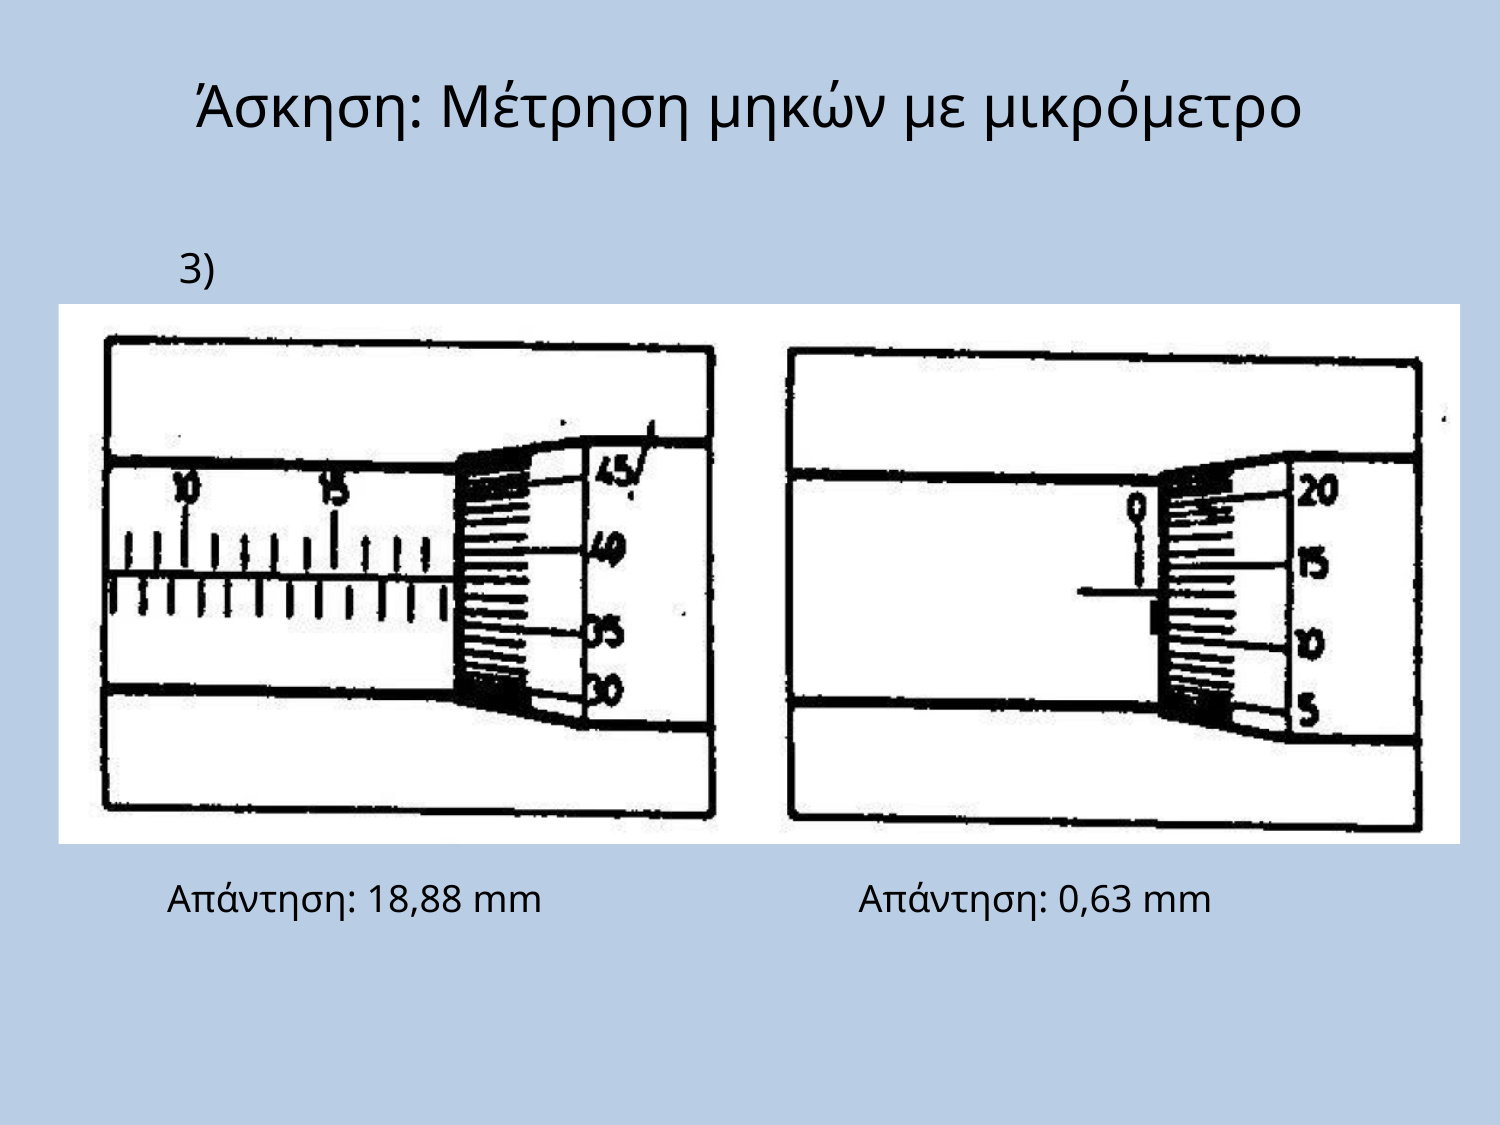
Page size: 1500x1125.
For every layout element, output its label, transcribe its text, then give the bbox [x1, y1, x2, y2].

text_box Απάντηση: 18,88 mm [152, 867, 598, 927]
text_box 3) [163, 234, 258, 300]
picture [58, 304, 1461, 844]
text_box Απάντηση: 0,63 mm [843, 867, 1290, 927]
title Άσκηση: Μέτρηση μηκών με μικρόμετρο [75, 45, 1425, 164]
